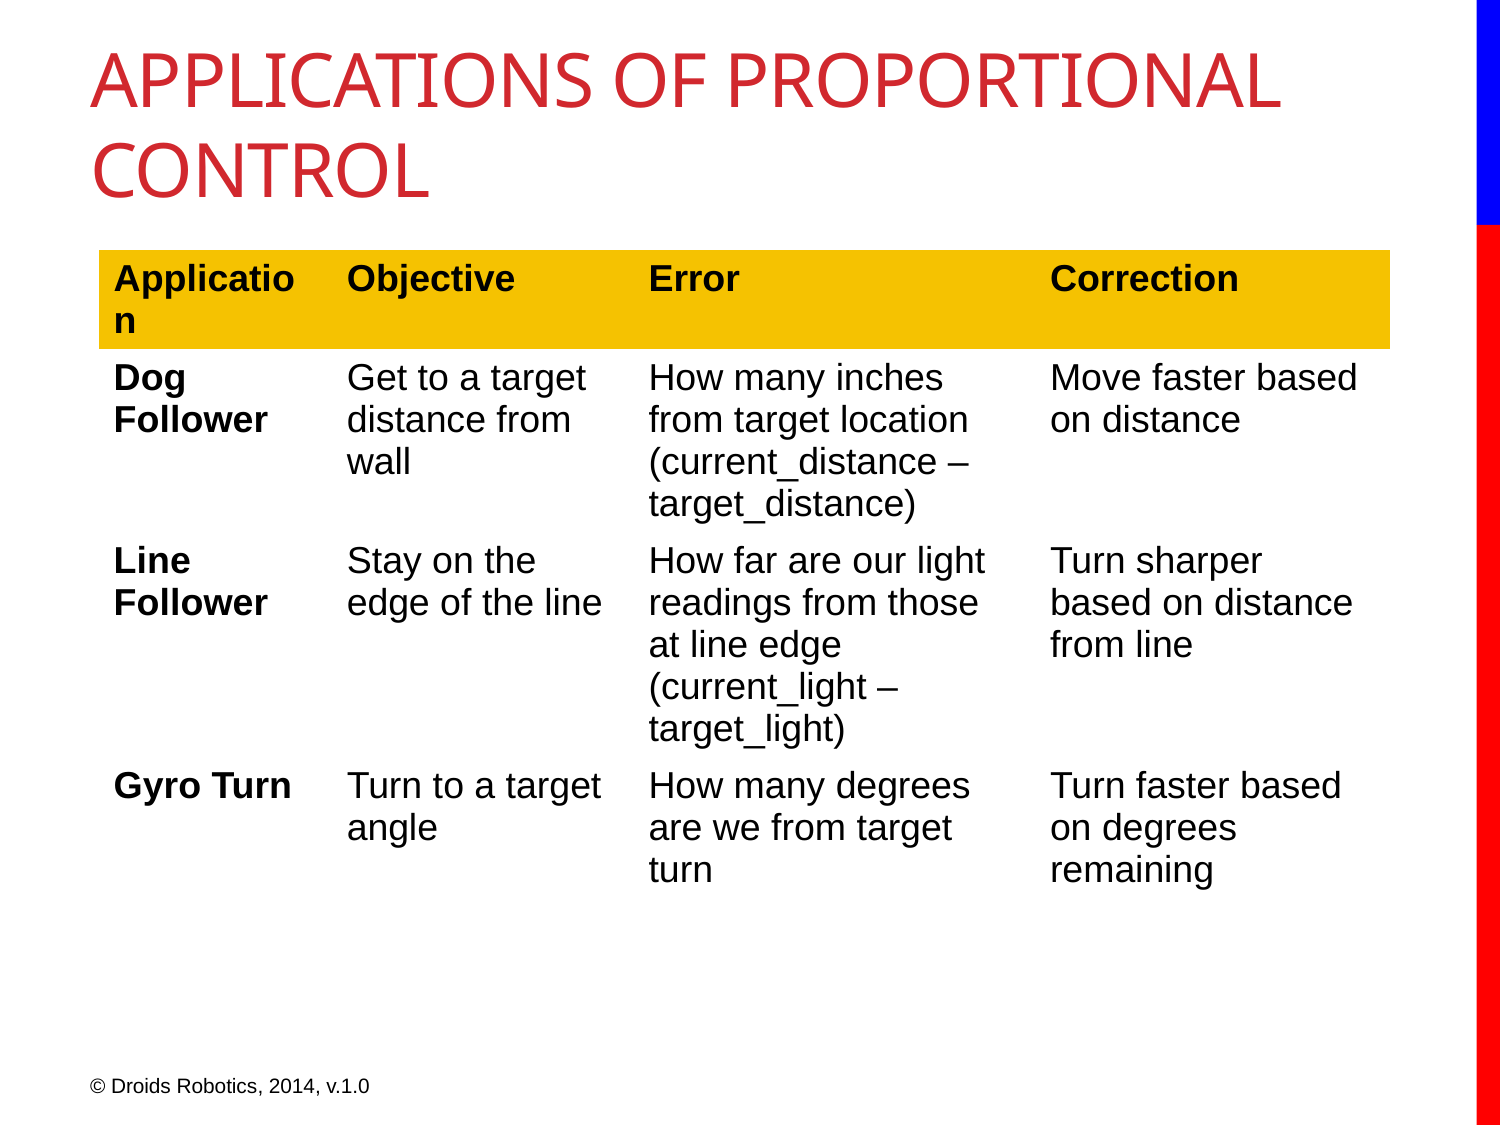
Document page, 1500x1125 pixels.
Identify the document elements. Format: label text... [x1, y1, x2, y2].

table_cell How far are our light readings from those at line edge (current_light – target_light) [634, 532, 1035, 757]
table_cell Turn to a target angle [332, 757, 634, 898]
table_cell Gyro Turn [99, 757, 332, 898]
table_cell Line Follower [99, 532, 332, 757]
table_header Error [634, 250, 1035, 349]
table_header Application [99, 250, 332, 349]
table_cell Turn faster based on degrees remaining [1035, 757, 1390, 898]
table_cell How many inches from target location (current_distance – target_distance) [634, 349, 1035, 532]
table_cell Stay on the edge of the line [332, 532, 634, 757]
footer © Droids Robotics, 2014, v.1.0 [75, 1065, 638, 1112]
table_cell Get to a target distance from wall [332, 349, 634, 532]
table_cell Move faster based on distance [1035, 349, 1390, 532]
table_header Objective [332, 250, 634, 349]
table_cell How many degrees are we from target turn [634, 757, 1035, 898]
table_cell Dog Follower [99, 349, 332, 532]
table_cell Turn sharper based on distance from line [1035, 532, 1390, 757]
table_header Correction [1035, 250, 1390, 349]
title APPLICATIONS OF PROPORTIONAL CONTROL [75, 25, 1428, 250]
